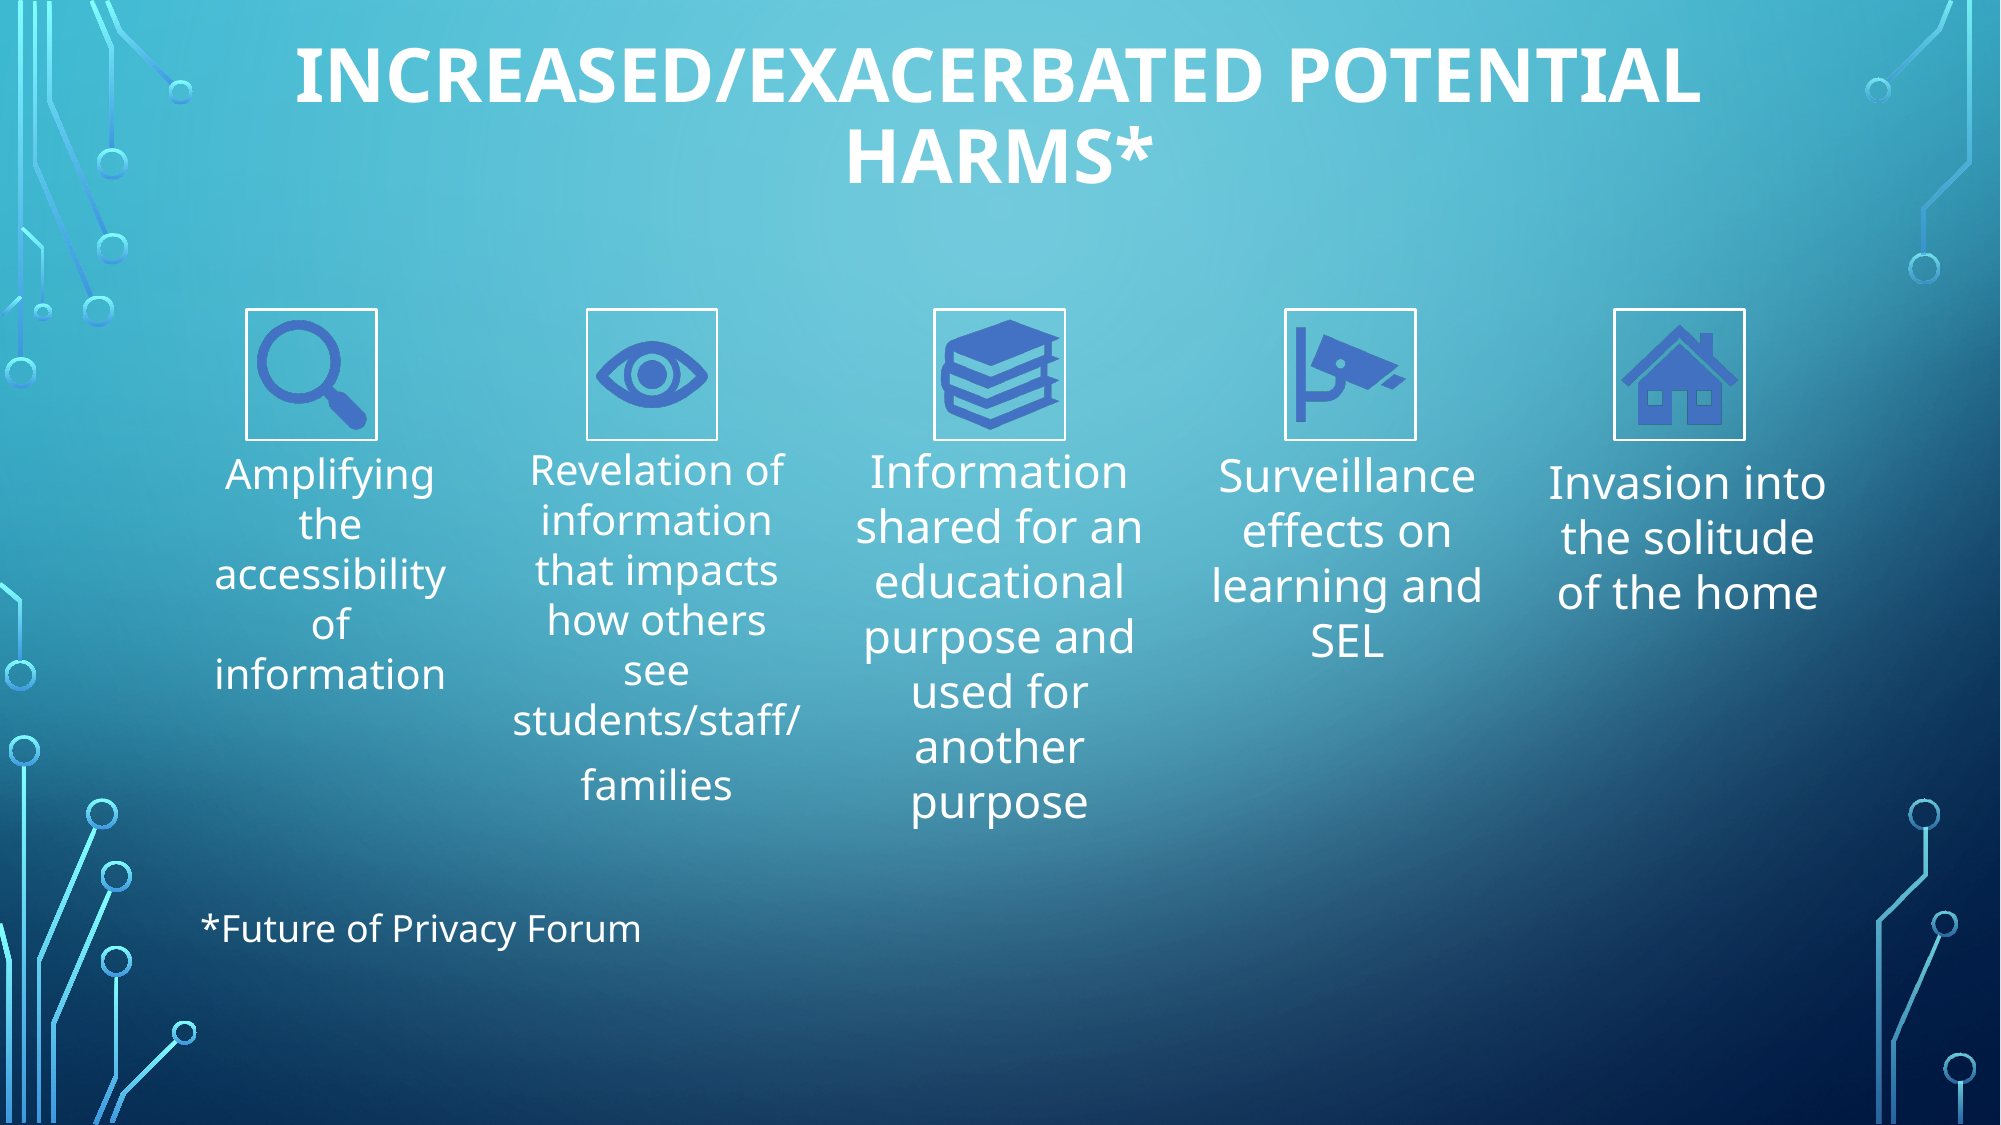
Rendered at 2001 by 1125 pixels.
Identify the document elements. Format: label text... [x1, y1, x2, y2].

title Increased/Exacerbated Potential Harms* [187, 17, 1813, 221]
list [136, 309, 1863, 1033]
